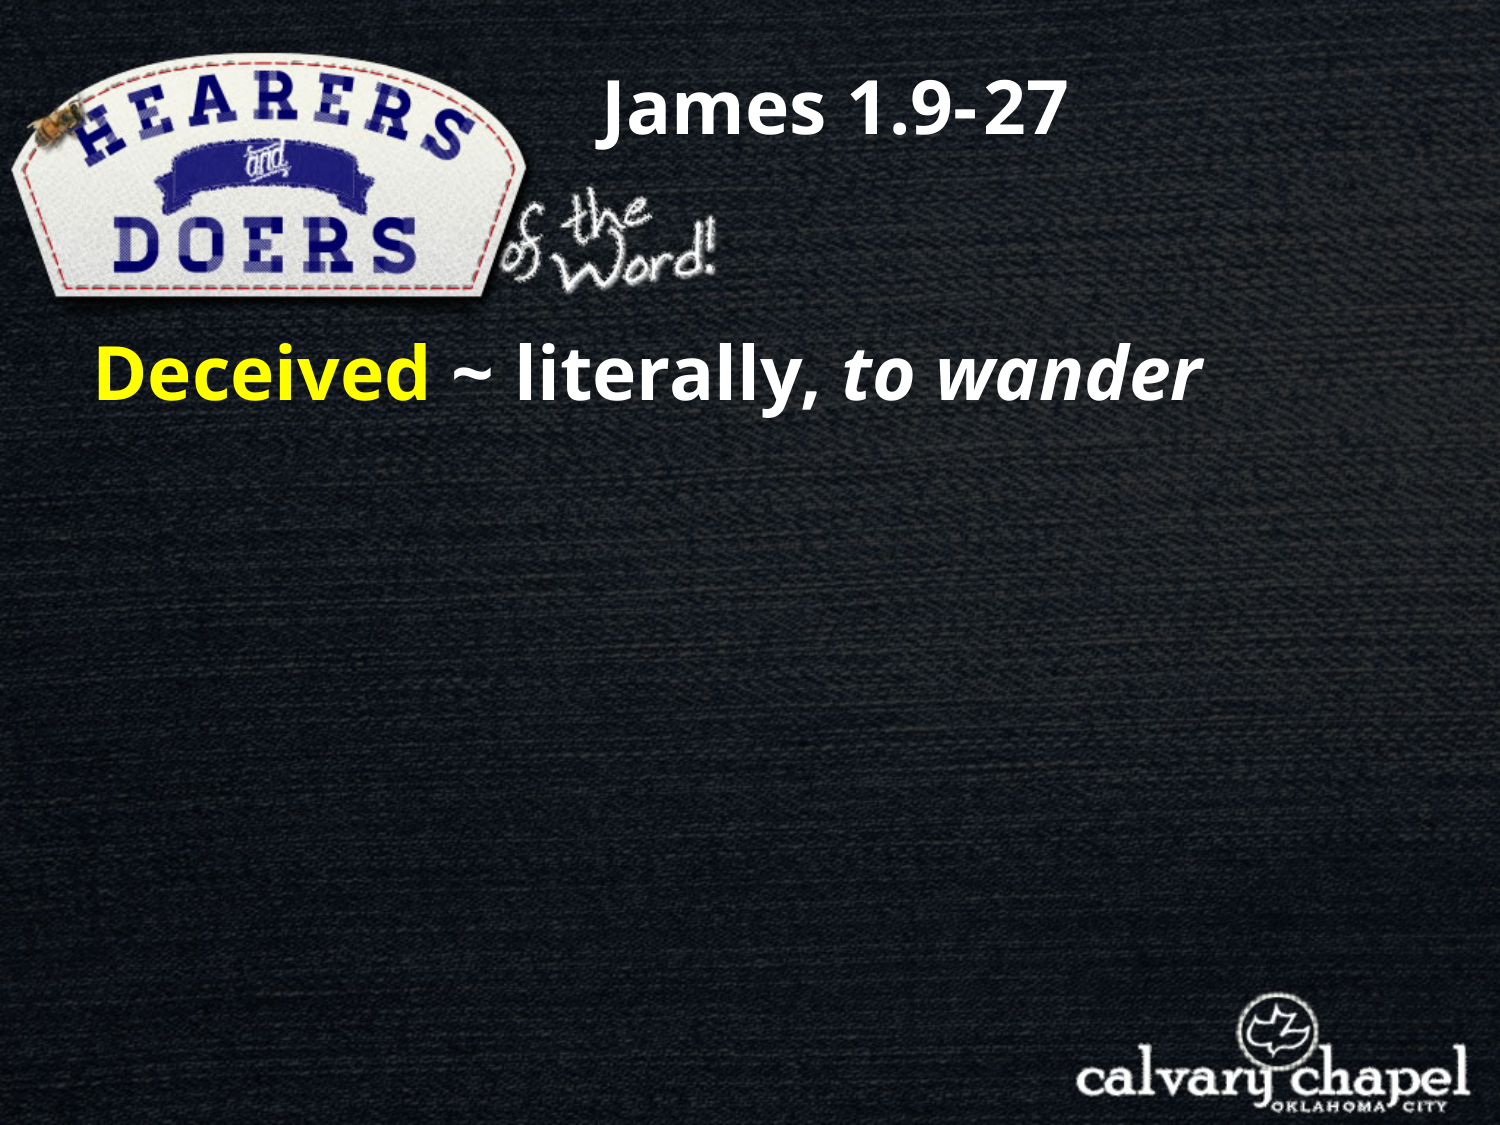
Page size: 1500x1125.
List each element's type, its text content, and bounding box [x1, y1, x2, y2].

text_box James 1.9- 27 [587, 51, 1402, 157]
picture [0, 0, 1500, 1125]
text_box Deceived ~ literally, to wander [77, 318, 1424, 424]
